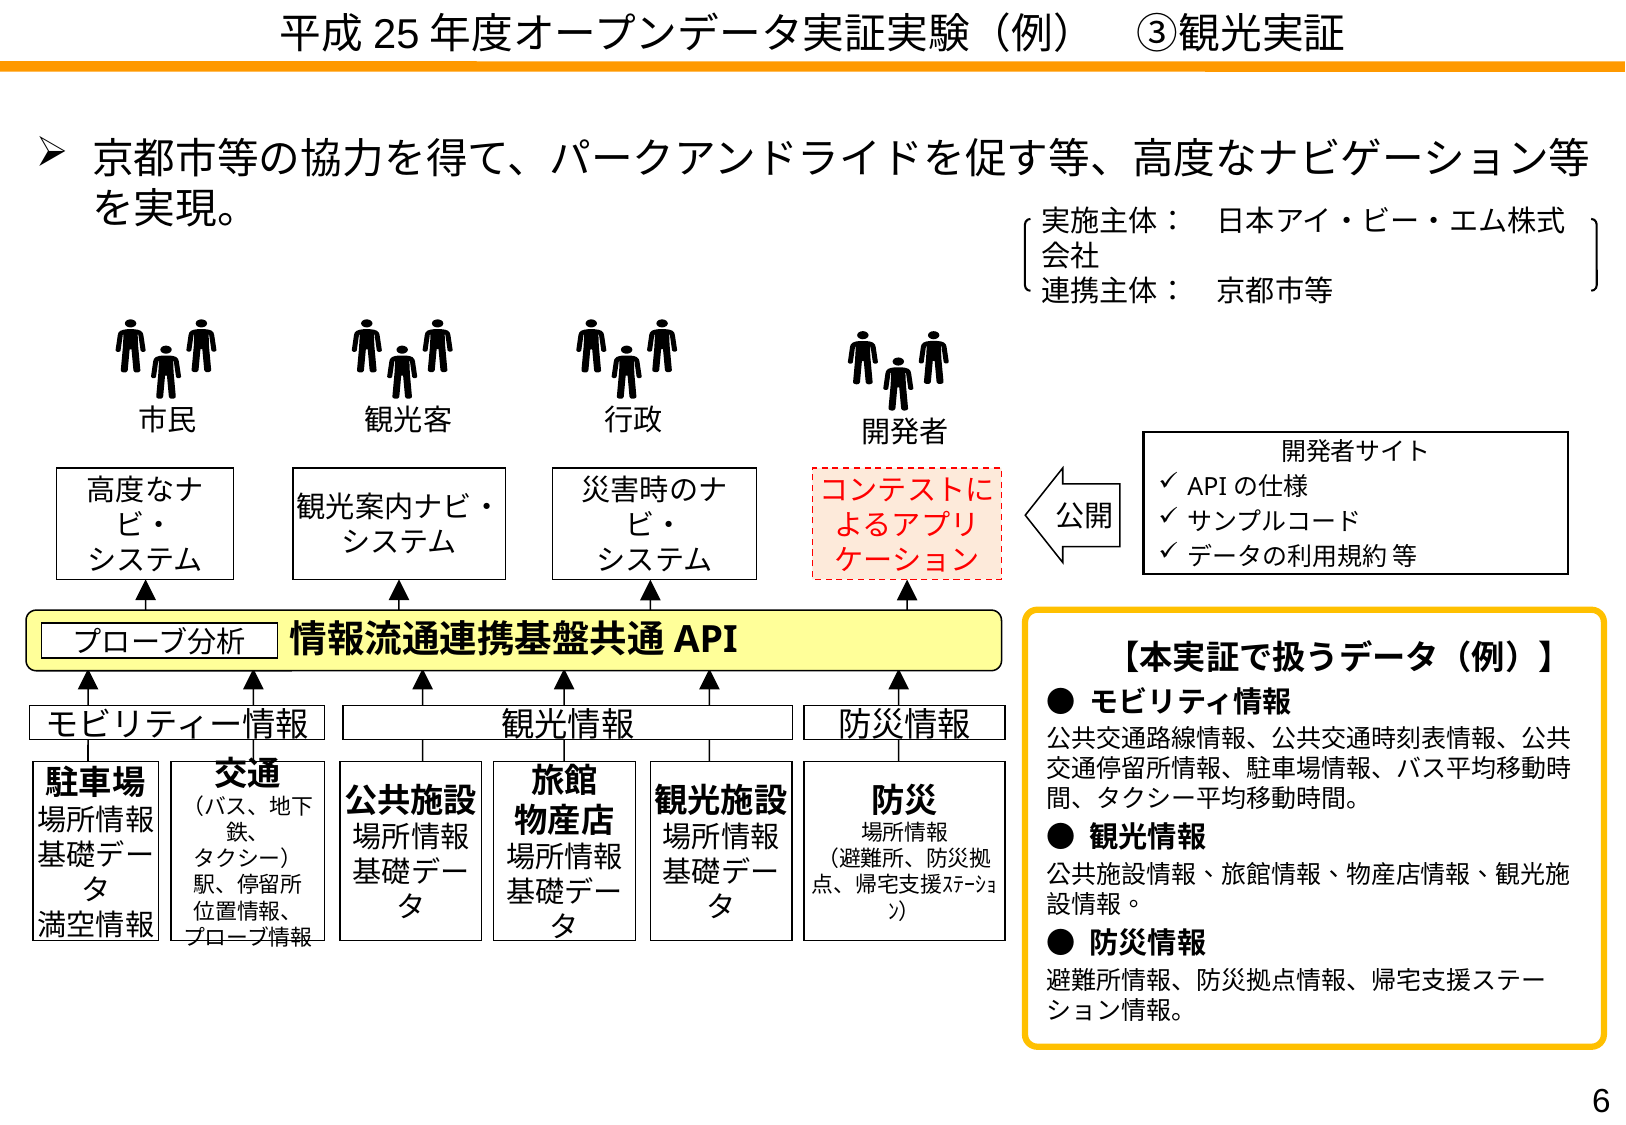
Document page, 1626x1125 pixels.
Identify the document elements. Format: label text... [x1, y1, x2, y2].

text_box 防災 場所情報 （避難所、防災拠点、帰宅支援ｽﾃｰｼｮﾝ） [804, 761, 1005, 941]
text_box 京都市等の協力を得て、パークアンドライドを促す等、高度なナビゲーション等を実現。 [21, 124, 1625, 243]
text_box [115, 319, 217, 445]
text_box [388, 579, 410, 610]
slide_number 5 [1497, 1069, 1625, 1125]
text_box [896, 579, 918, 610]
text_box 観光案内ナビ・ システム [292, 467, 506, 580]
text_box 観光施設 場所情報 基礎データ [650, 761, 792, 941]
text_box 災害時のナビ・ システム [552, 467, 757, 580]
text_box 公開 [1025, 467, 1120, 563]
text_box モビリティー情報 [29, 705, 325, 740]
text_box 【本実証で扱うデータ（例）】 ● モビリティ情報 公共交通路線情報、公共交通時刻表情報、公共交通停留所情報、駐車場情報、バス平均移動時間、タクシー平均移動時間。 ● 観光情報 公共施設情報、旅館情報、物産店情報、観光施設情報。 ● 防災情報 避難所情報、防災拠点情報、帰宅支援ステーション情報。 [1024, 609, 1604, 1047]
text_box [576, 319, 679, 445]
text_box [77, 671, 99, 705]
text_box [639, 579, 661, 610]
text_box 公共施設 場所情報 基礎データ [340, 761, 482, 941]
text_box 観光情報 [343, 705, 793, 740]
text_box [699, 671, 720, 705]
text_box 旅館 物産店 場所情報 基礎データ [493, 761, 636, 941]
text_box 高度なナビ・ システム [56, 467, 234, 580]
text_box 情報流通連携基盤共通API [26, 610, 1002, 671]
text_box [845, 330, 966, 457]
text_box [135, 579, 156, 610]
text_box [553, 671, 575, 705]
text_box コンテストによるアプリケーション [812, 467, 1002, 580]
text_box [348, 319, 469, 445]
text_box 駐車場 場所情報 基礎データ 満空情報 [32, 761, 159, 941]
text_box 開発者サイト APIの仕様 サンプルコード データの利用規約 等 [1143, 432, 1569, 575]
text_box 実施主体： 日本アイ・ビー・エム株式会社 連携主体： 京都市等 [1024, 243, 1598, 292]
text_box 平成25年度オープンデータ実証実験（例） ③観光実証 [0, 0, 1625, 65]
text_box [412, 671, 433, 705]
text_box [888, 671, 910, 705]
text_box プローブ分析 [41, 622, 278, 659]
text_box 防災情報 [804, 705, 1006, 740]
text_box 交通 （バス、地下鉄、 タクシー） 駅、停留所 位置情報、 プローブ情報 [171, 761, 325, 941]
text_box [243, 671, 264, 705]
